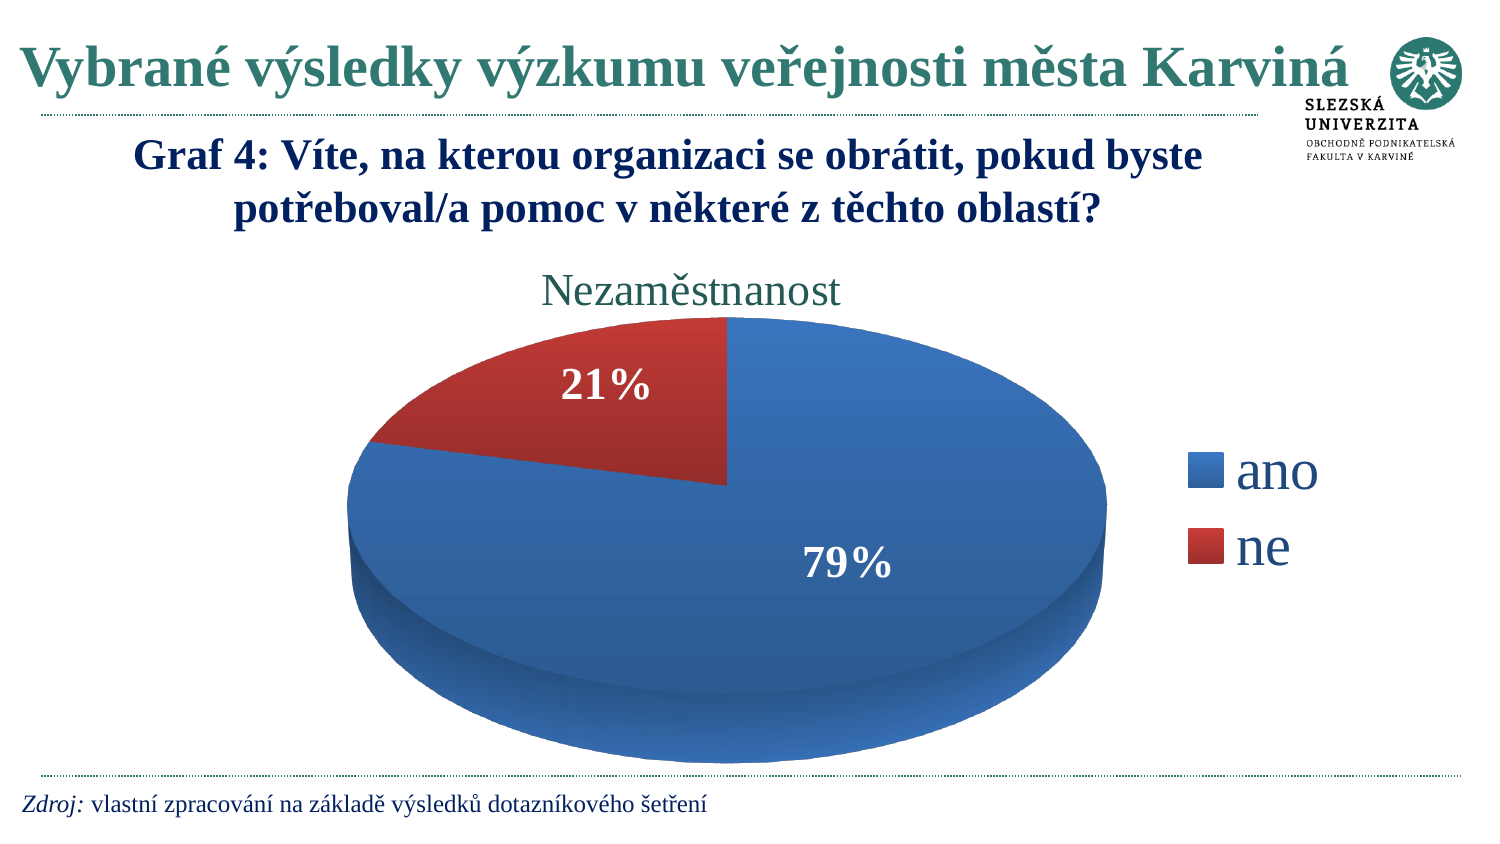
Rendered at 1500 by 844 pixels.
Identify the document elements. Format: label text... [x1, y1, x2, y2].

text_box [27, 115, 1386, 742]
title Vybrané výsledky výzkumu veřejnosti města Karviná [4, 20, 1385, 150]
text_box Graf 4: Víte, na kterou organizaci se obrátit, pokud byste potřeboval/a pomoc v některé z těchto oblastí? [31, 118, 1306, 216]
picture [1385, 37, 1462, 160]
chart [31, 239, 1353, 777]
text_box Zdroj: vlastní zpracování na základě výsledků dotazníkového šetření [6, 779, 740, 837]
